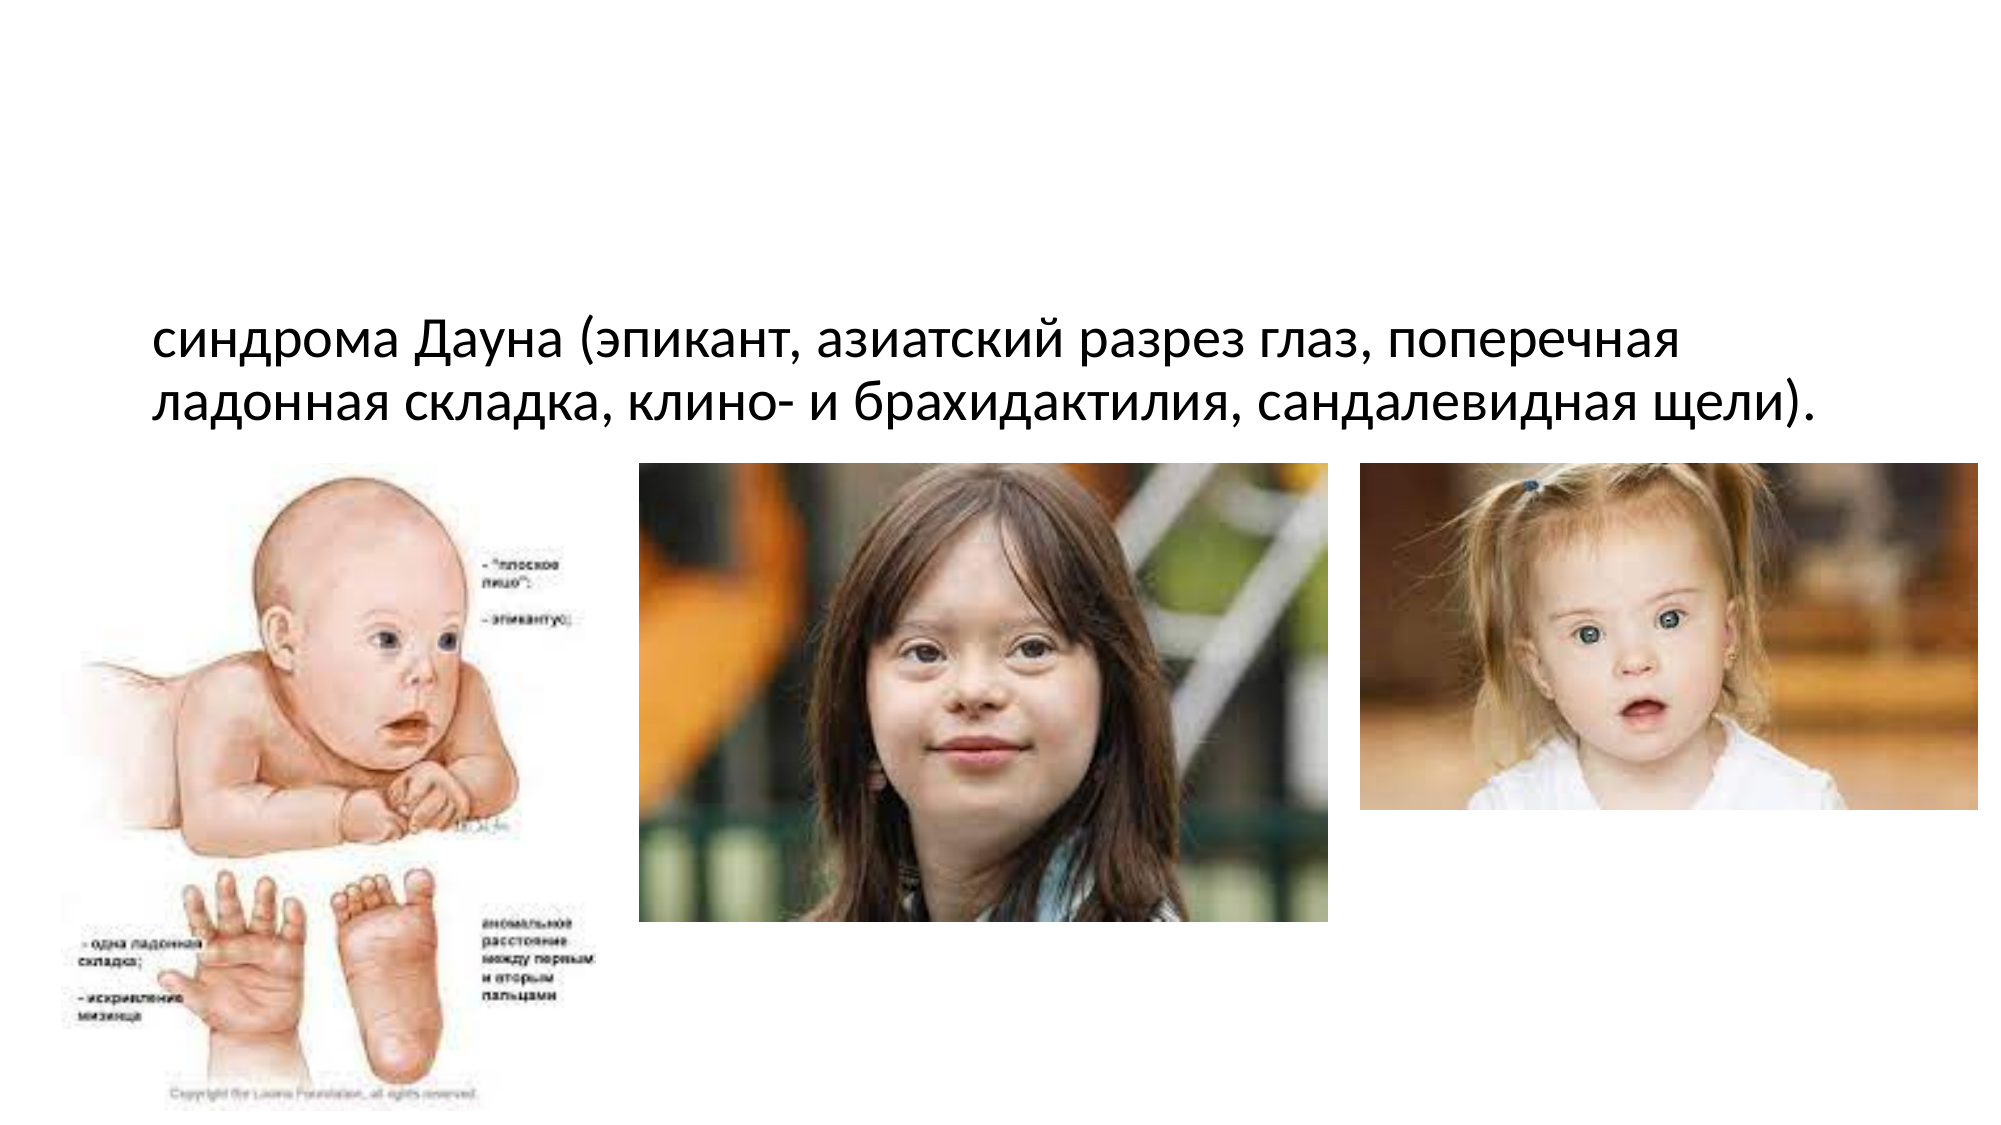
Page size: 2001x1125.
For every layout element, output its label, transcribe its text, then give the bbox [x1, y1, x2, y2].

picture [1360, 463, 1978, 810]
list синдрома Дауна (эпикант, азиатский разрез глаз, поперечная ладонная складка, клино- и брахидактилия, сандалевидная щели). [137, 299, 1863, 1014]
picture [639, 463, 1328, 922]
picture [61, 463, 596, 1111]
